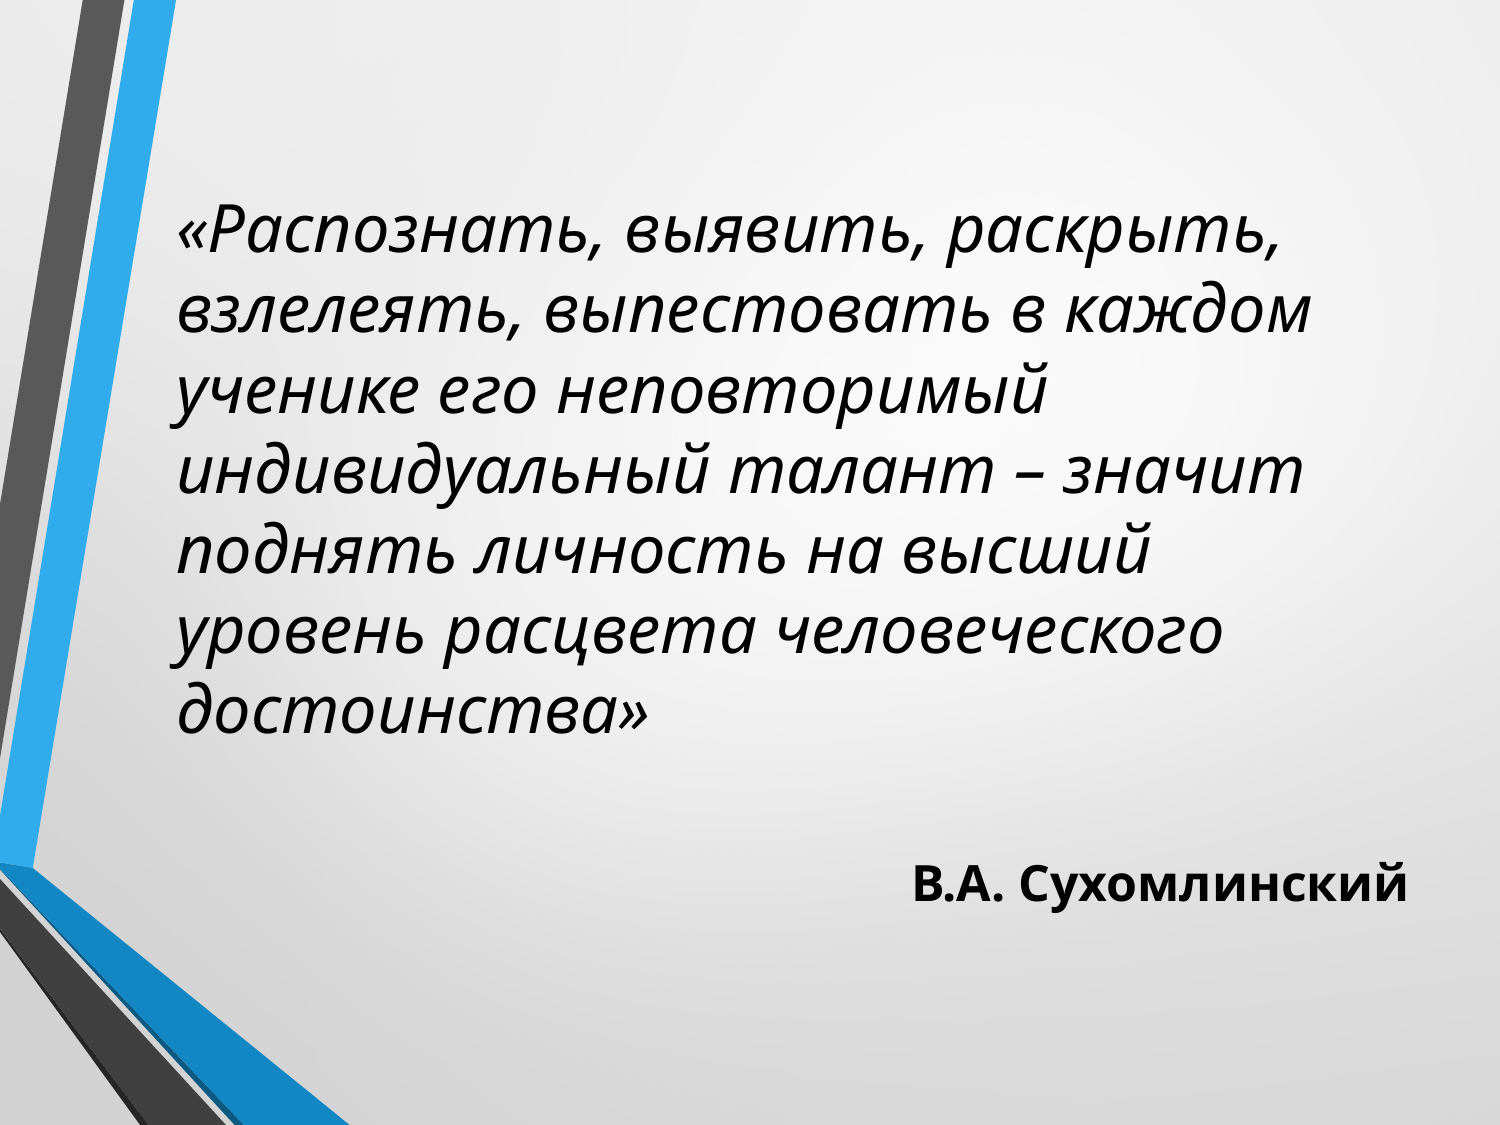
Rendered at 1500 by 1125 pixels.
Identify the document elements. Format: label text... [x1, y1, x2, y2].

list «Распознать, выявить, раскрыть, взлелеять, выпестовать в каждом ученике его неповторимый индивидуальный талант – значит поднять личность на высший уровень расцвета человеческого достоинства» В.А. Сухомлинский [161, 113, 1425, 985]
